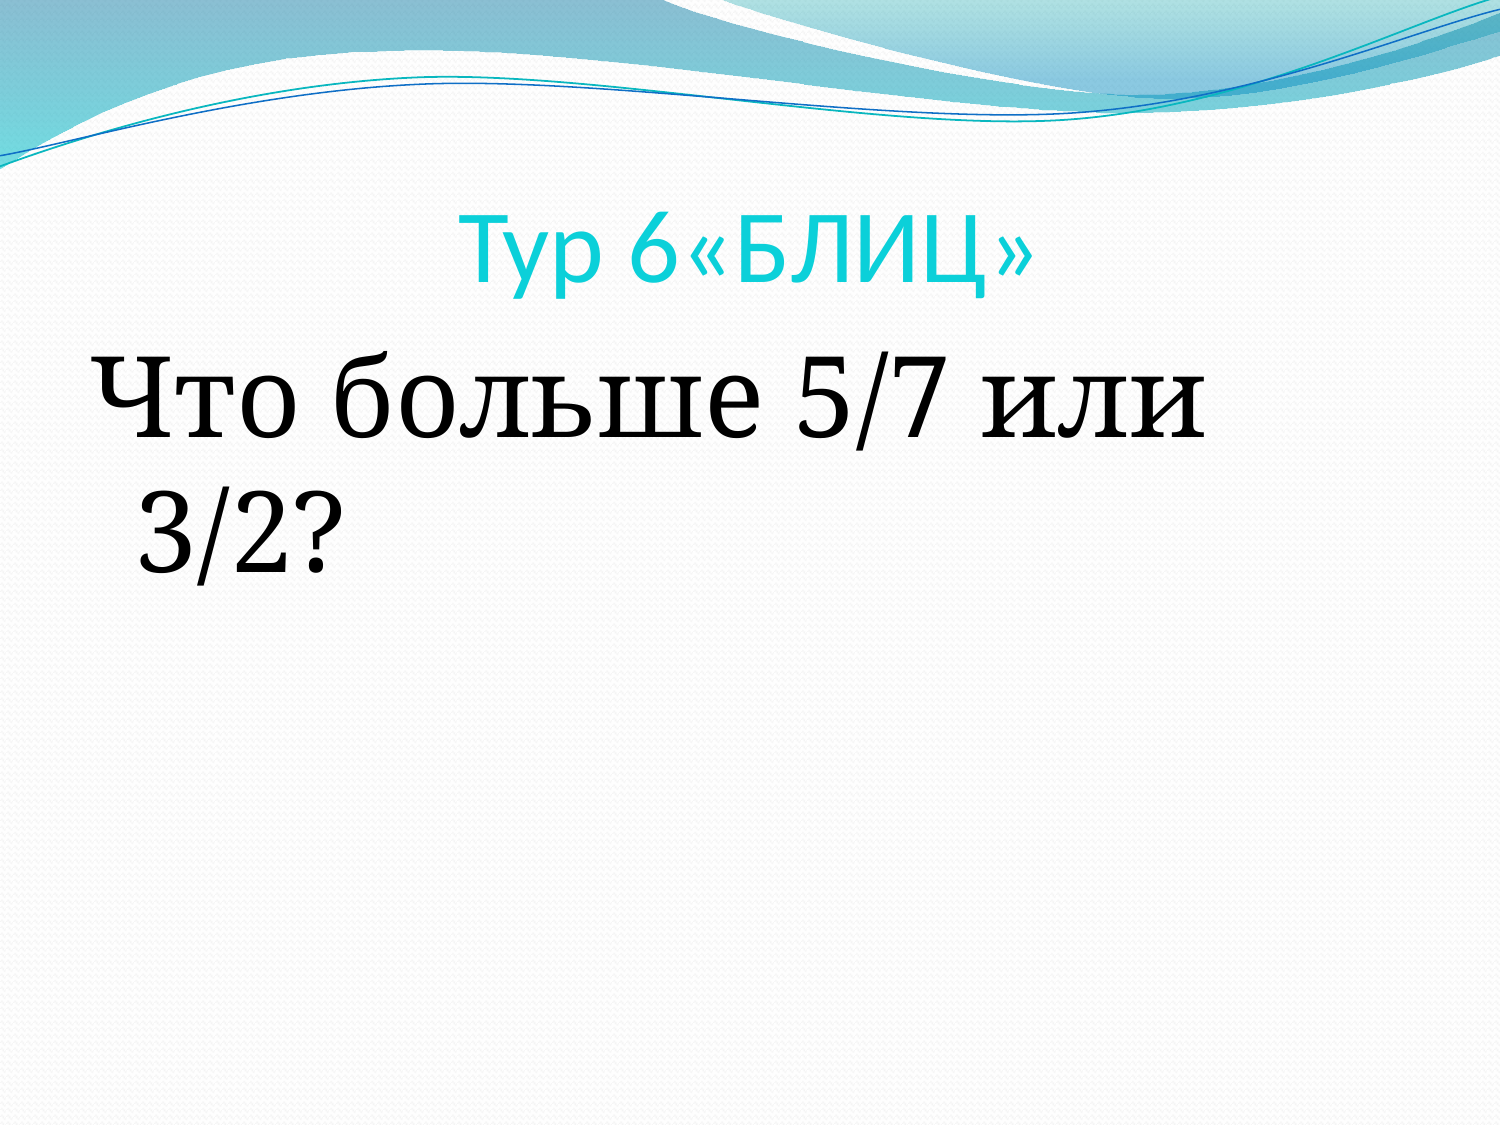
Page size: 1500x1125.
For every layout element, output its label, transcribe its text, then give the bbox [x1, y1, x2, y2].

list Что больше 5/7 или 3/2? [75, 317, 1425, 1038]
title Тур 6«БЛИЦ» [75, 115, 1425, 303]
